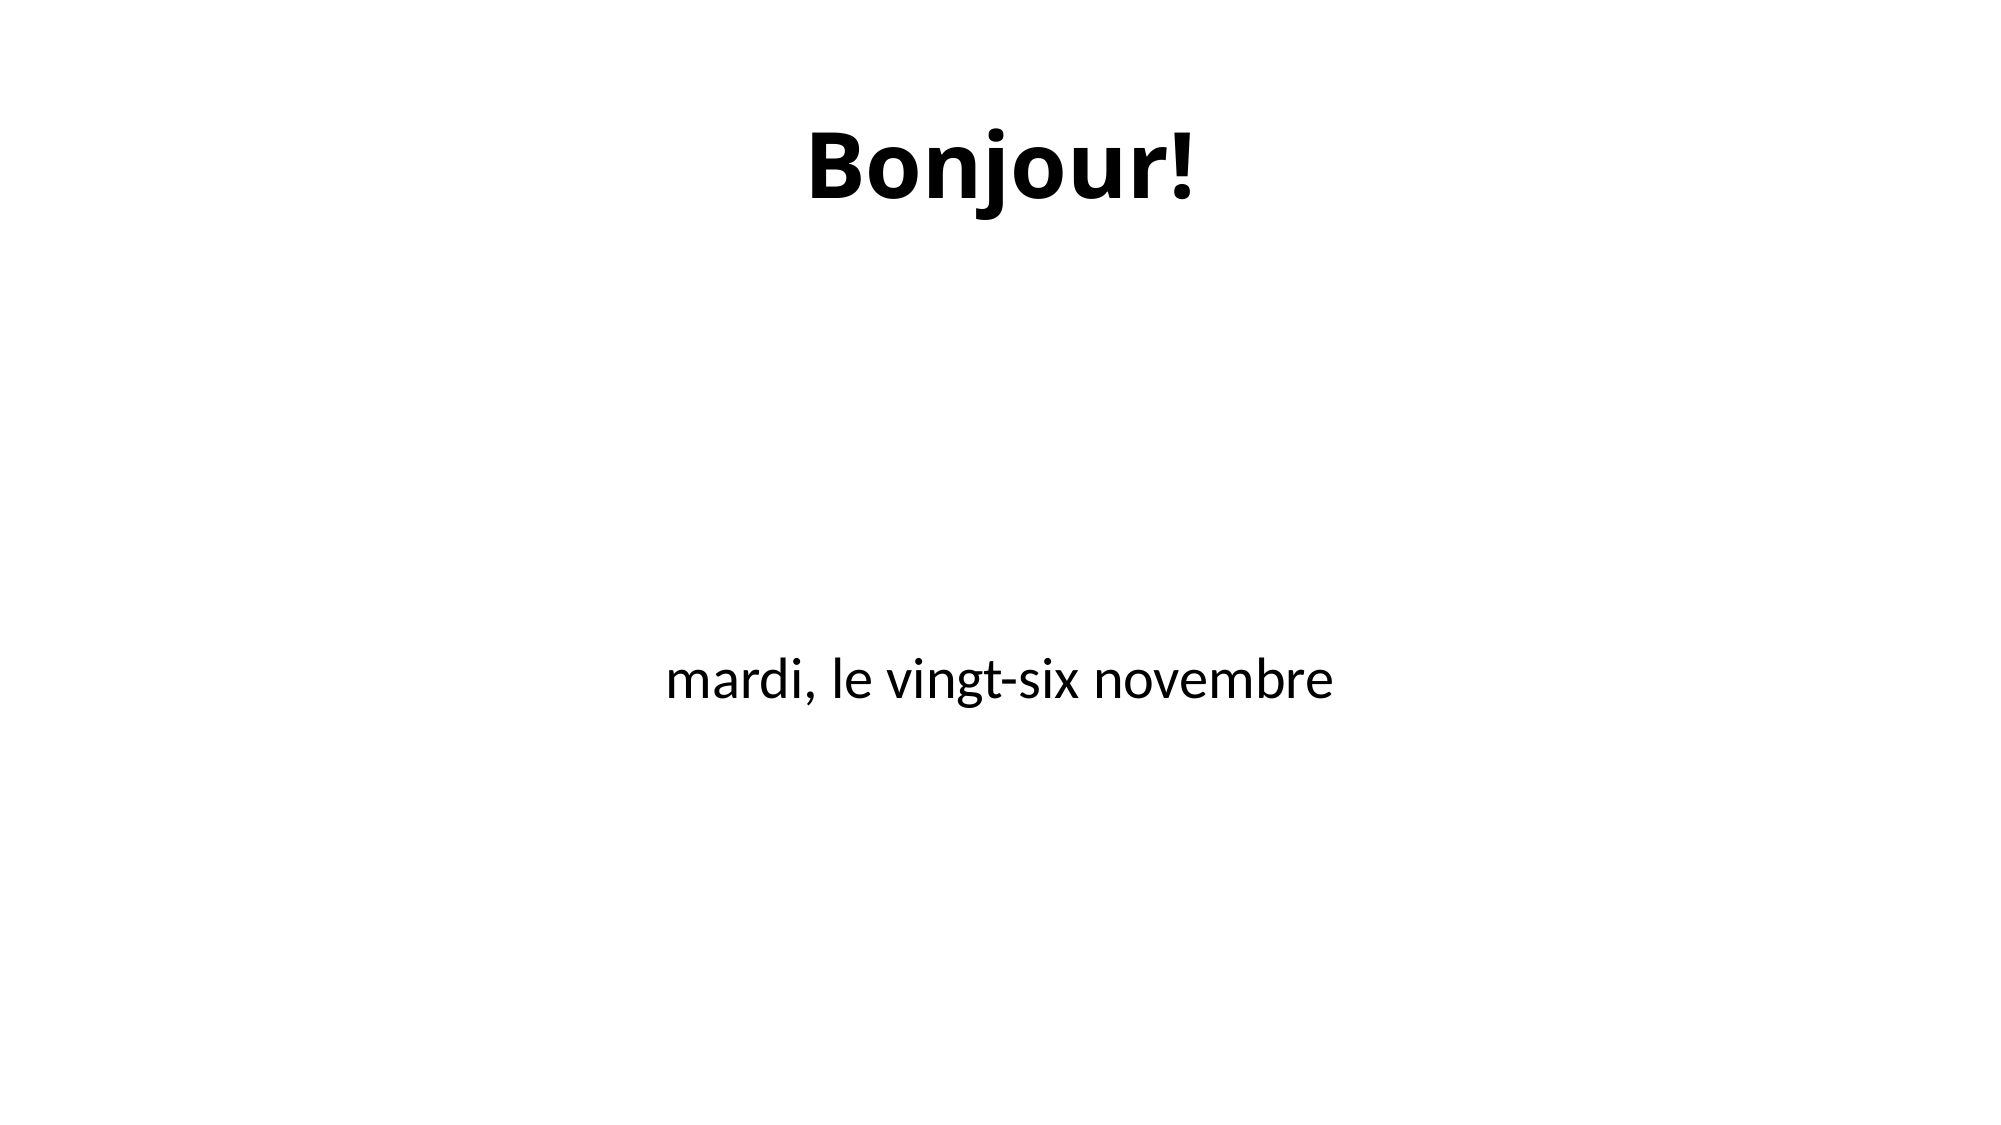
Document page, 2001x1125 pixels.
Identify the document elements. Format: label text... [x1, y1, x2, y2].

list mardi, le vingt-six novembre [137, 299, 1863, 1014]
title Bonjour! [137, 59, 1863, 278]
